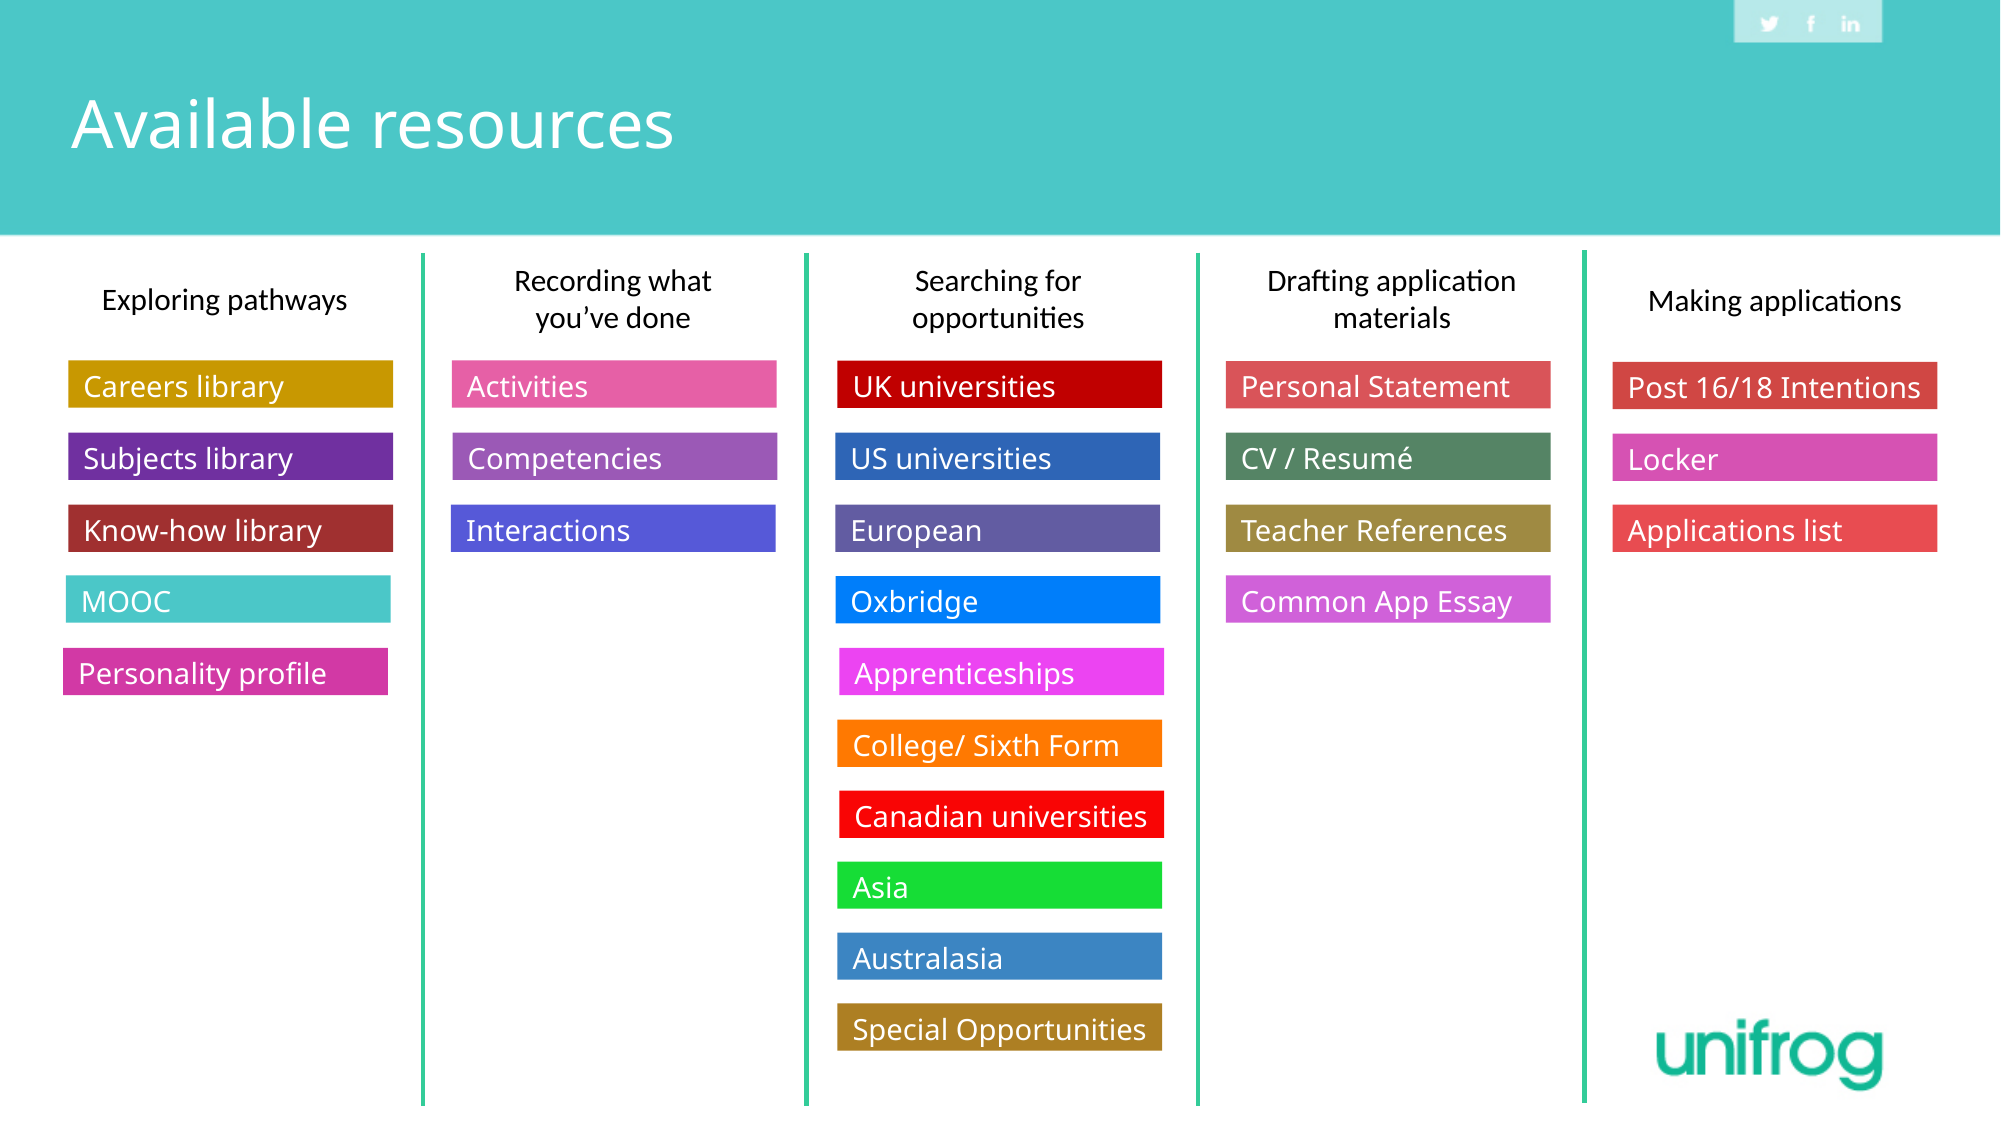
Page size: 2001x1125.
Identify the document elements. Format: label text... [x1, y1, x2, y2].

text_box Apprenticeships [839, 647, 1165, 696]
text_box CV / Resumé [1225, 432, 1551, 480]
text_box Know-how library [68, 504, 394, 552]
text_box Australasia [837, 932, 1163, 980]
text_box US universities [835, 432, 1161, 480]
text_box Careers library [68, 360, 394, 408]
text_box College/ Sixth Form [837, 719, 1163, 767]
text_box MOOC [65, 575, 391, 623]
text_box Available resources [56, 74, 1516, 169]
text_box Canadian universities [839, 790, 1165, 838]
text_box European [835, 504, 1161, 552]
text_box Common App Essay [1225, 575, 1551, 623]
text_box Searching for opportunities [880, 252, 1116, 343]
text_box Personal Statement [1225, 361, 1551, 409]
text_box Interactions [450, 504, 776, 552]
text_box Activities [451, 360, 777, 408]
picture [0, 0, 2001, 1125]
text_box Post 16/18 Intentions [1612, 361, 1938, 410]
text_box Special Opportunities [837, 1003, 1163, 1051]
text_box UK universities [837, 360, 1163, 408]
text_box Competencies [452, 432, 778, 480]
text_box Personality profile [63, 647, 388, 696]
text_box Making applications [1618, 272, 1932, 326]
text_box Applications list [1612, 504, 1938, 552]
text_box Recording what you’ve done [472, 252, 755, 343]
text_box Subjects library [68, 432, 394, 480]
text_box Locker [1612, 433, 1938, 481]
text_box Asia [837, 861, 1163, 909]
text_box Drafting application materials [1249, 252, 1535, 343]
text_box Teacher References [1225, 504, 1551, 552]
text_box Oxbridge [835, 576, 1161, 624]
text_box Exploring pathways [87, 271, 374, 324]
